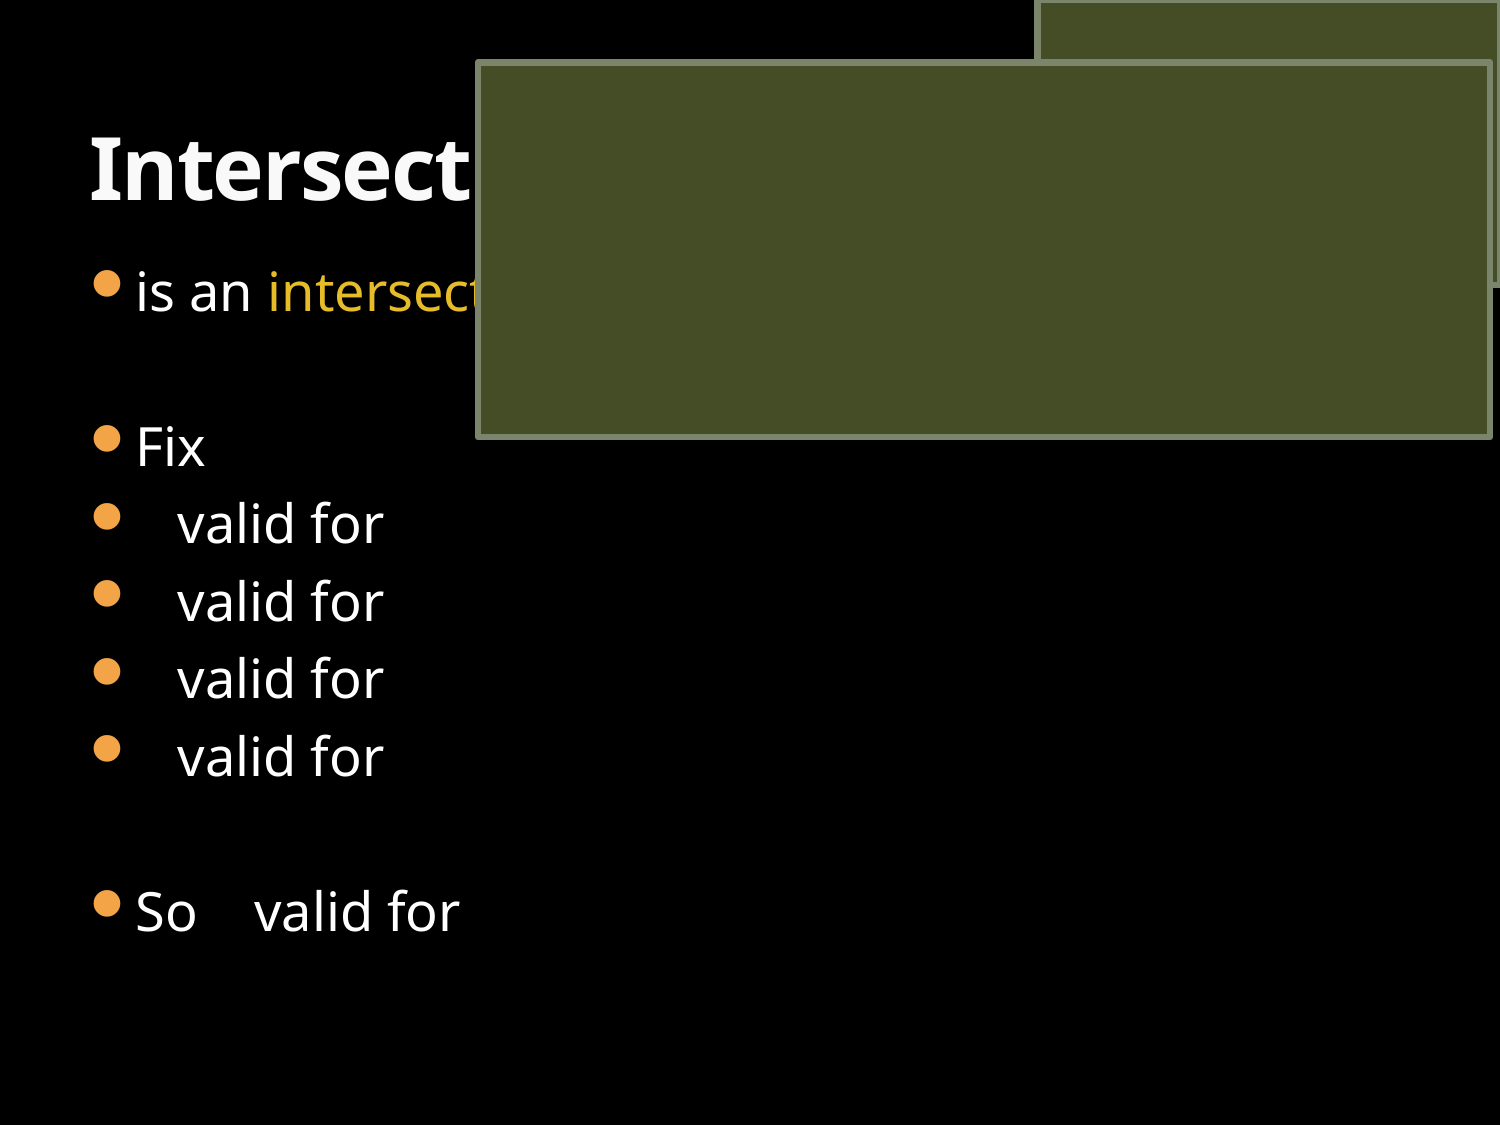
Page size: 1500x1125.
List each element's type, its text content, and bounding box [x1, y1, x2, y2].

title Intersecting family via CG [74, 24, 1034, 225]
